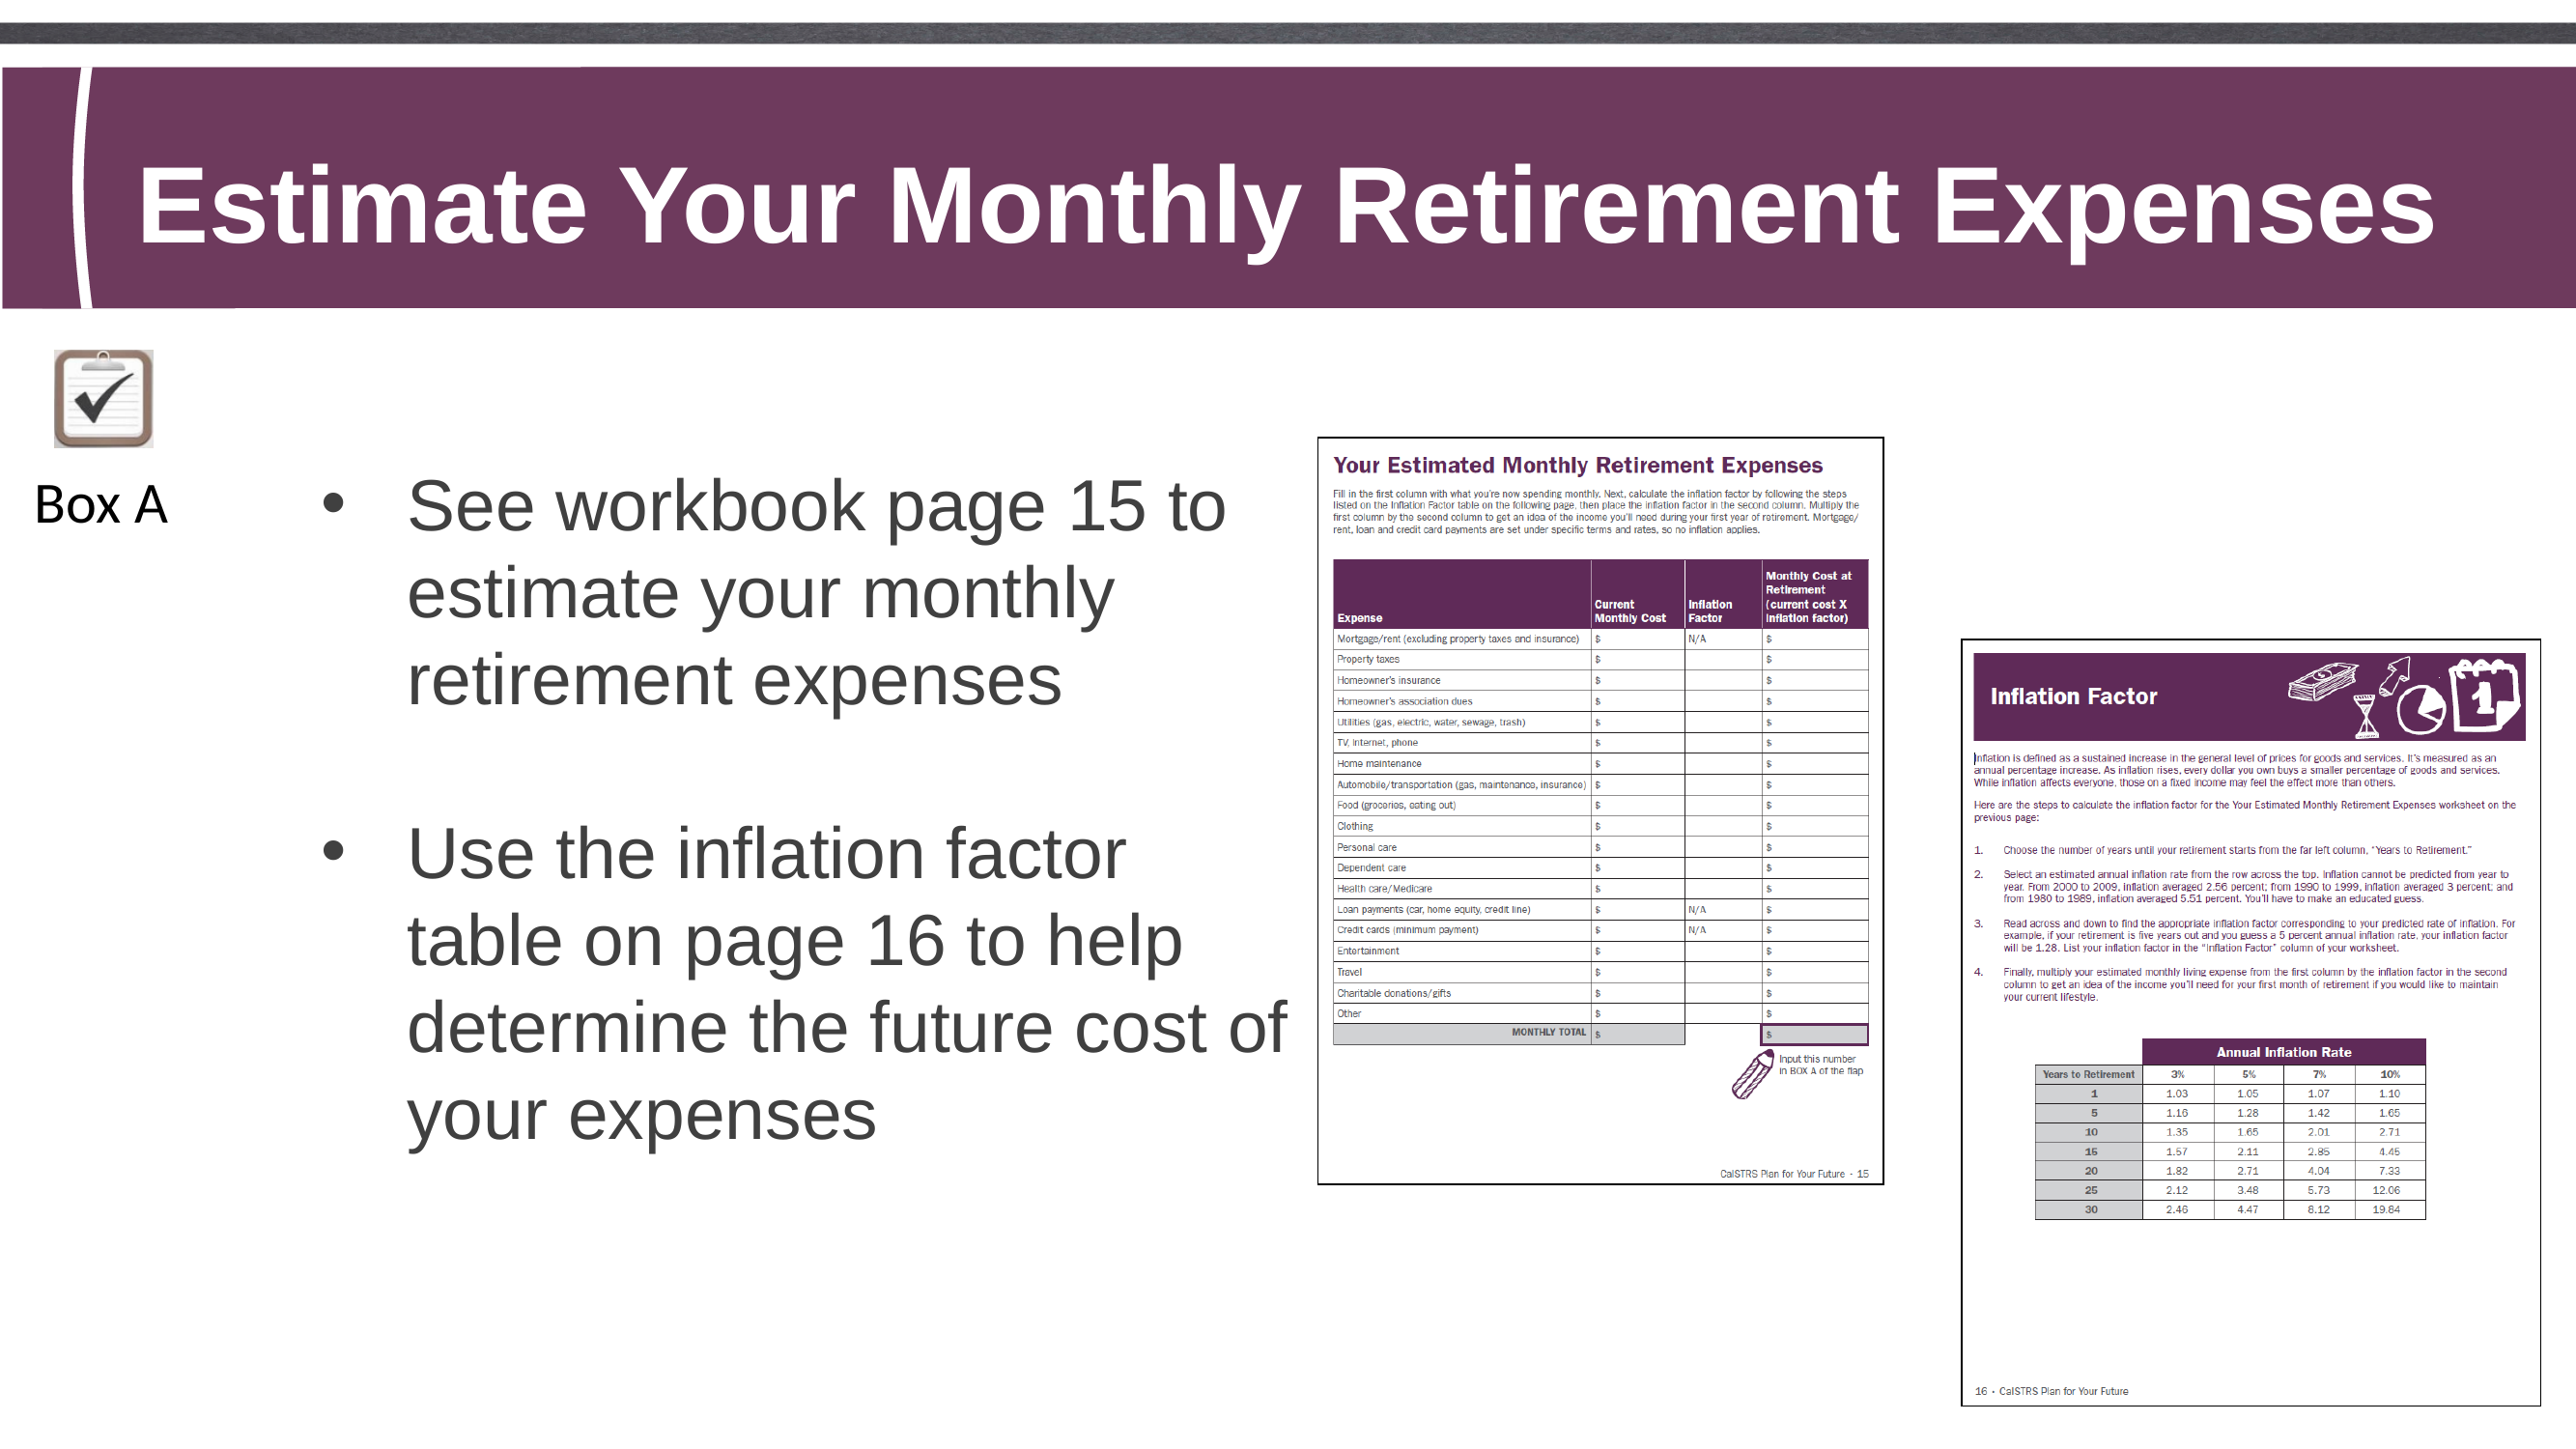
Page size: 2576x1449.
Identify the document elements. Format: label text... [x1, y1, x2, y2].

picture [0, 276, 2576, 1449]
picture [0, 0, 2576, 123]
text_box Box A [19, 458, 202, 543]
text_box Estimate Your Monthly Retirement Expenses [0, 123, 2576, 276]
list See workbook page 15 to estimate your monthly retirement expenses Use the inflation factor table on page 16 to help determine the future cost of your expenses [297, 446, 1313, 1365]
